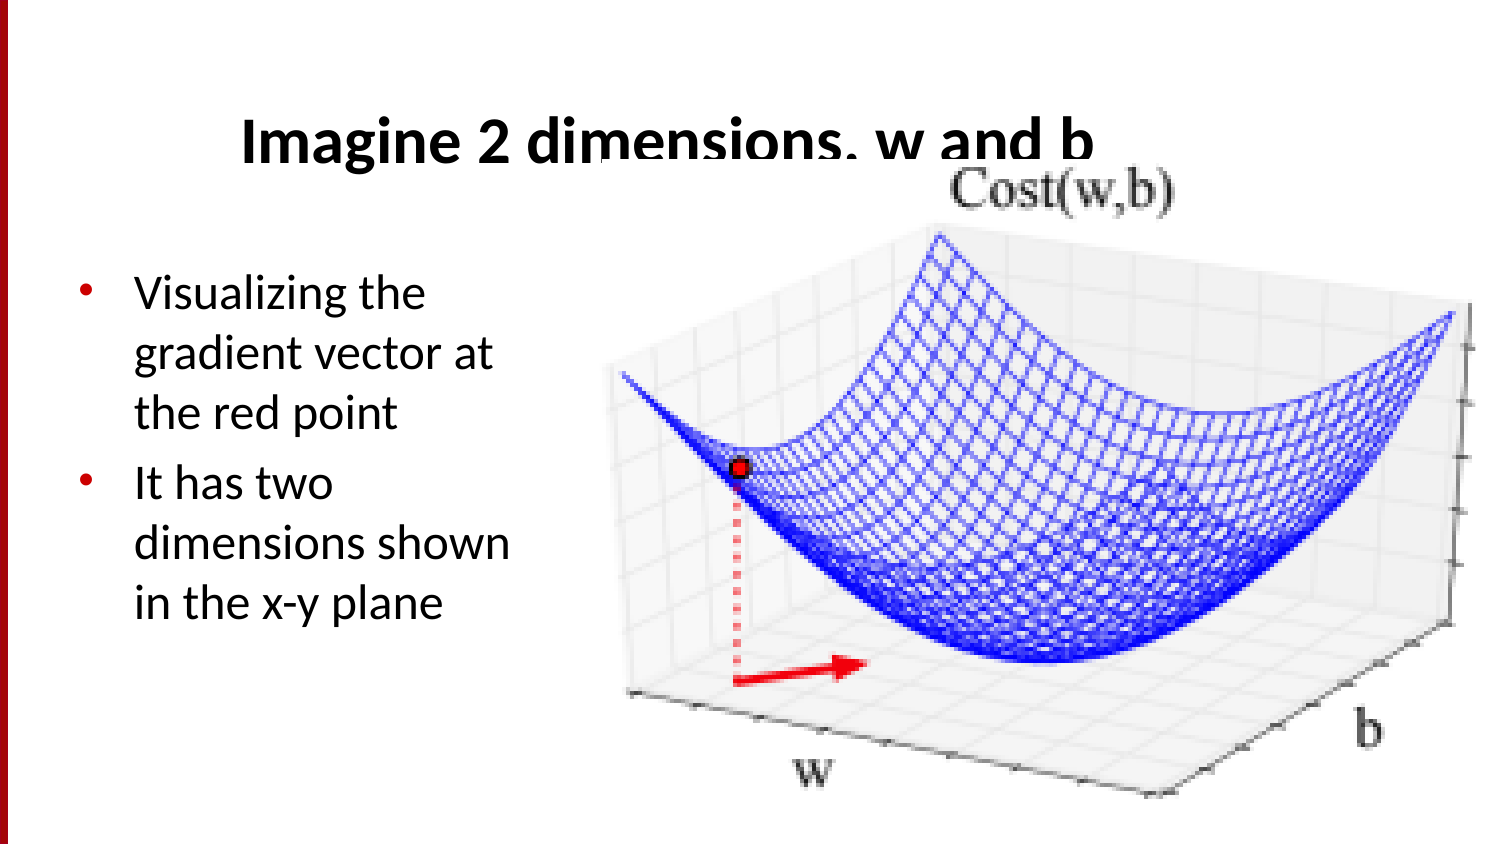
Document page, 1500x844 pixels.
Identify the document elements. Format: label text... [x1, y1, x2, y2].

list Visualizing the gradient vector at the red point It has two dimensions shown in the x-y plane [62, 252, 538, 844]
title Imagine 2 dimensions, w and b [225, 62, 1450, 185]
picture [599, 159, 1476, 800]
